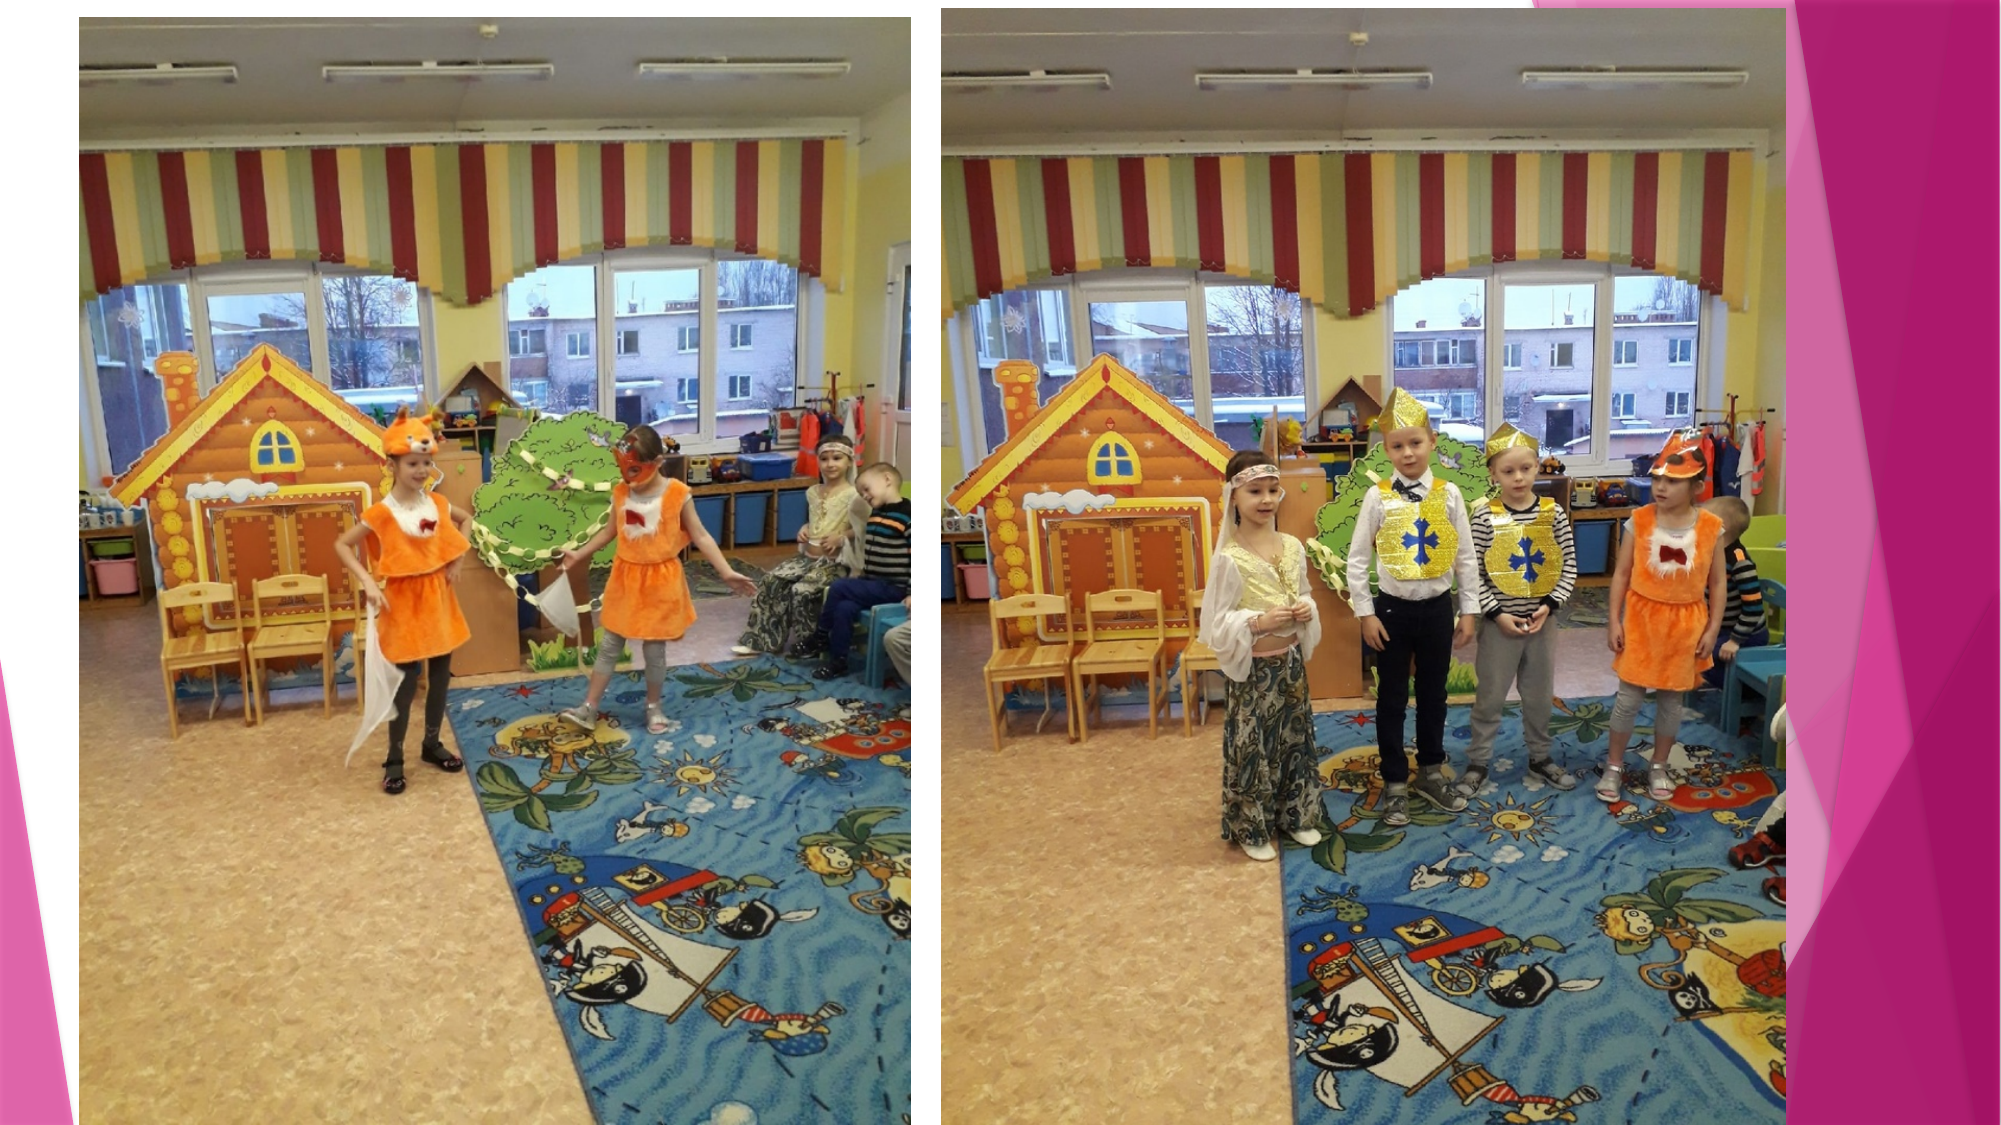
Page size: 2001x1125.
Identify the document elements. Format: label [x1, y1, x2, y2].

list [79, 17, 911, 1125]
picture [941, 8, 1786, 1125]
